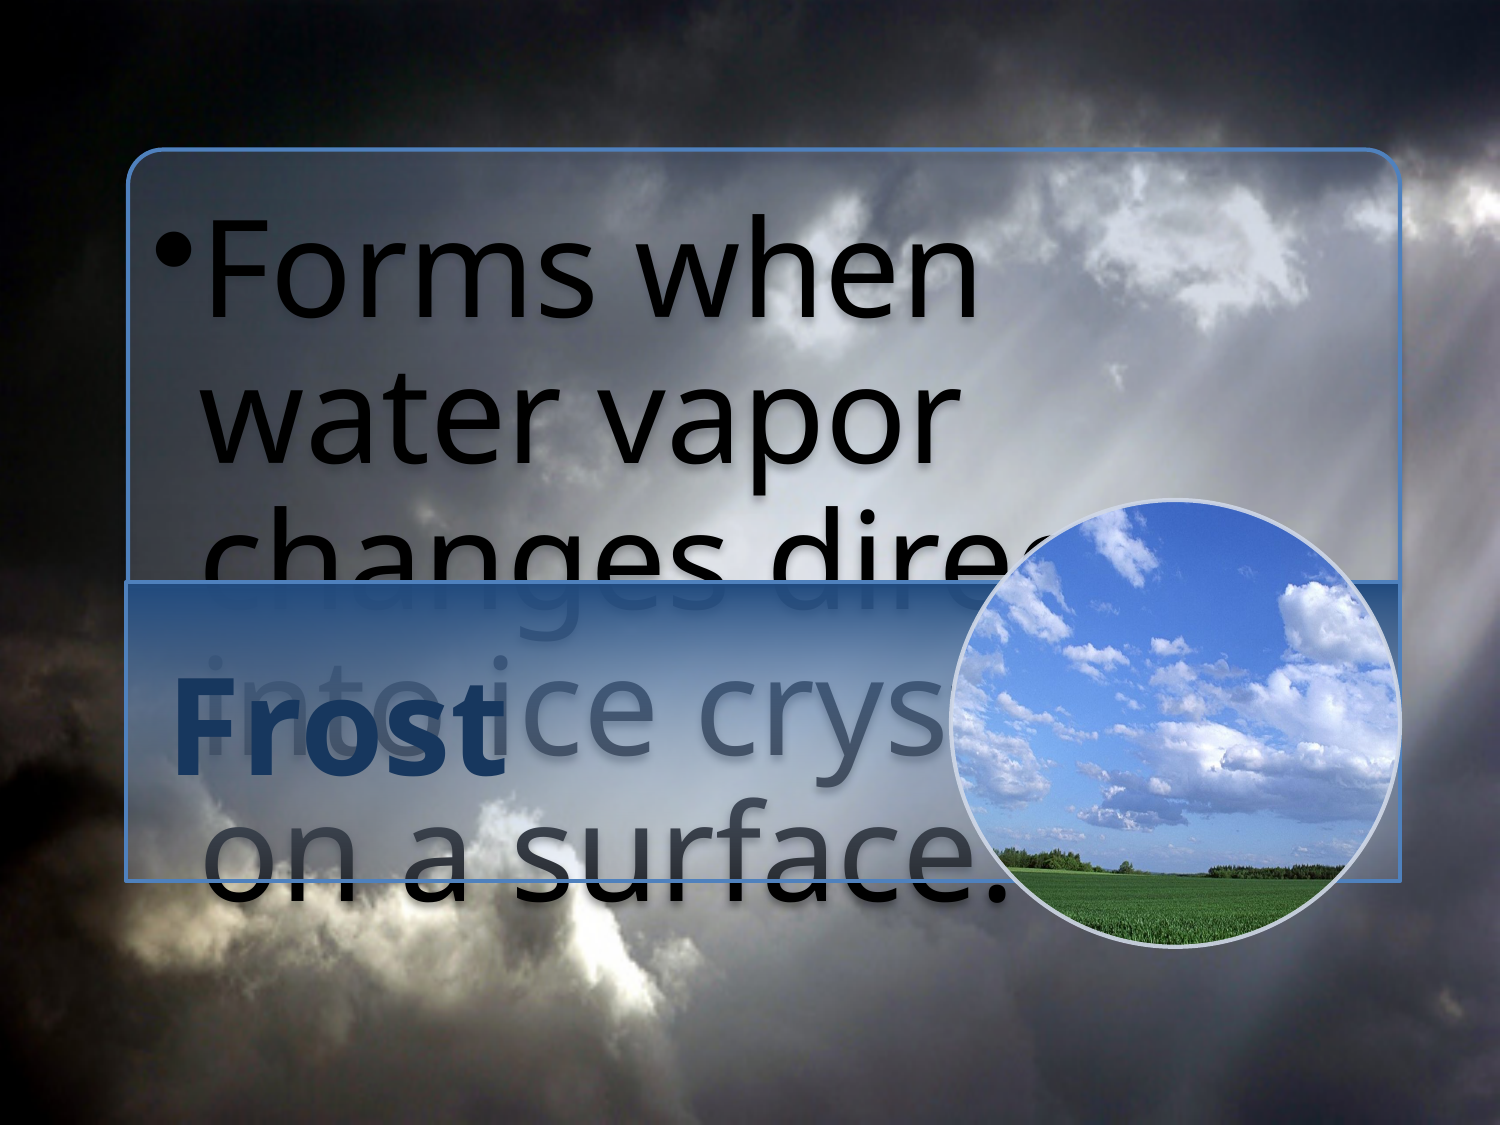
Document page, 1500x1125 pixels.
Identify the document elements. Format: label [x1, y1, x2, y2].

text_box [124, 99, 1401, 1125]
picture [0, 0, 1500, 1125]
